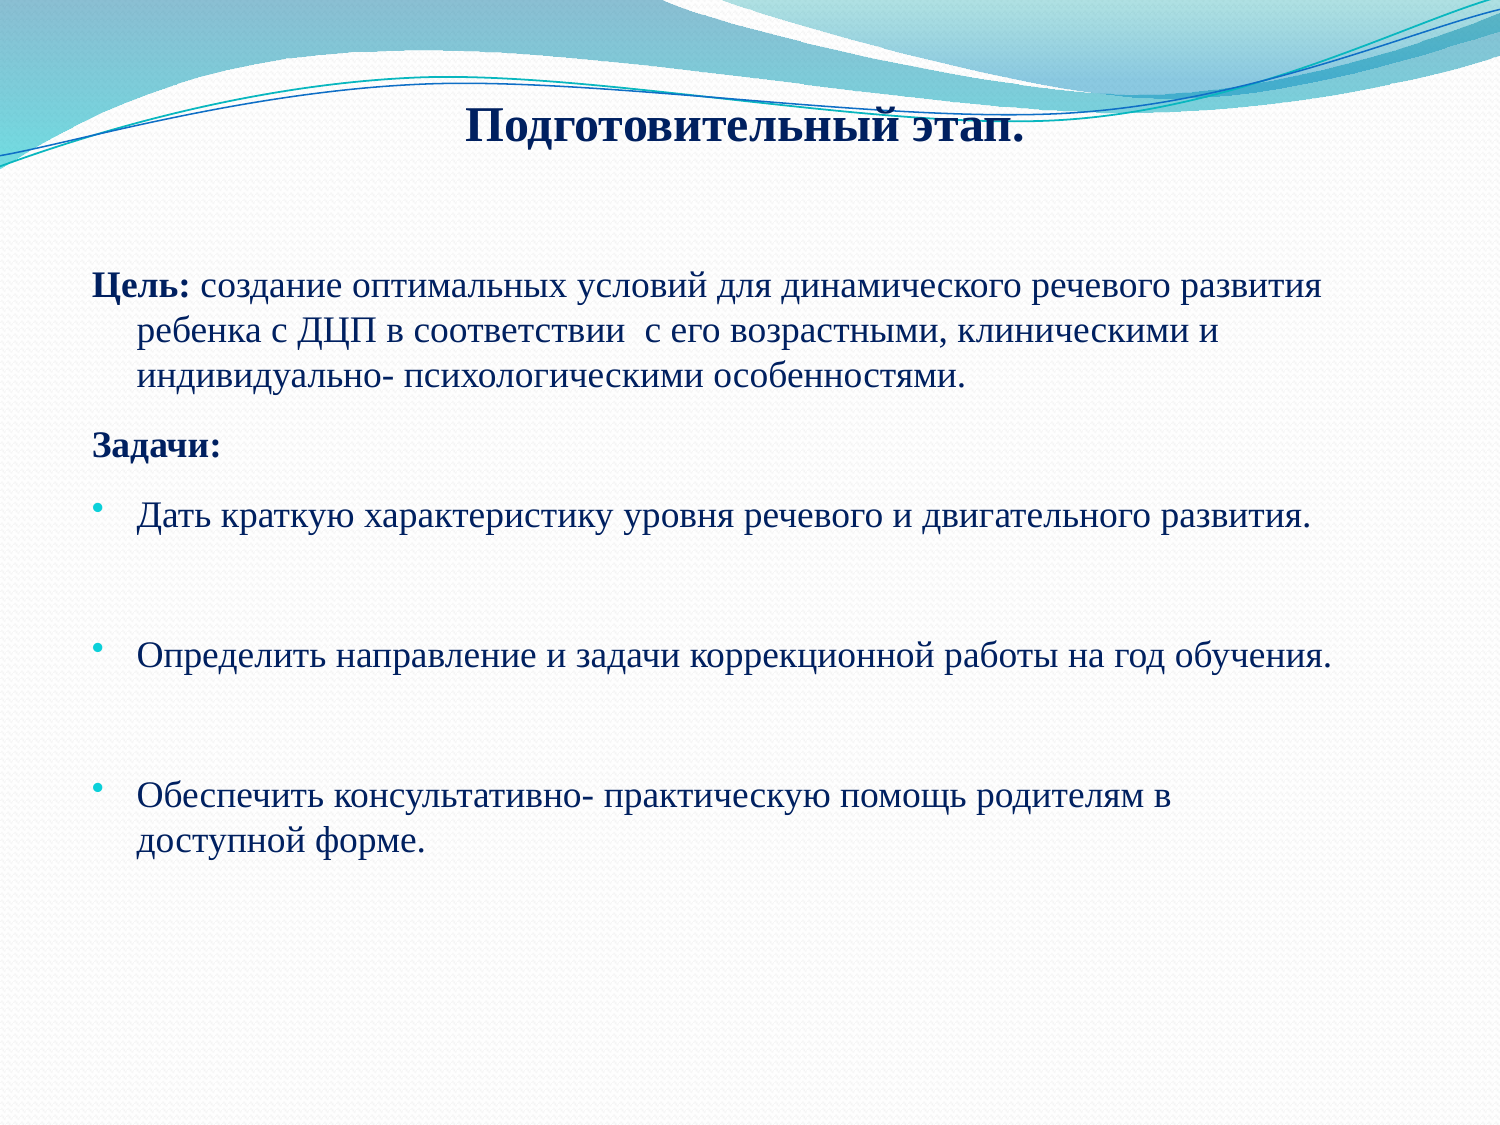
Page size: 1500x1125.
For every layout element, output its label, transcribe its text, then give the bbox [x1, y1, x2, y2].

title Подготовительный этап. [70, 66, 1421, 232]
list Цель: создание оптимальных условий для динамического речевого развития ребенка с ДЦП в соответствии с его возрастными, клиническими и индивидуально- психологическими особенностями. Задачи: Дать краткую характеристику уровня речевого и двигательного развития. Определить направление и задачи коррекционной работы на год обучения. Обеспечить консультативно- практическую помощь родителям в доступной форме. [76, 184, 1362, 941]
